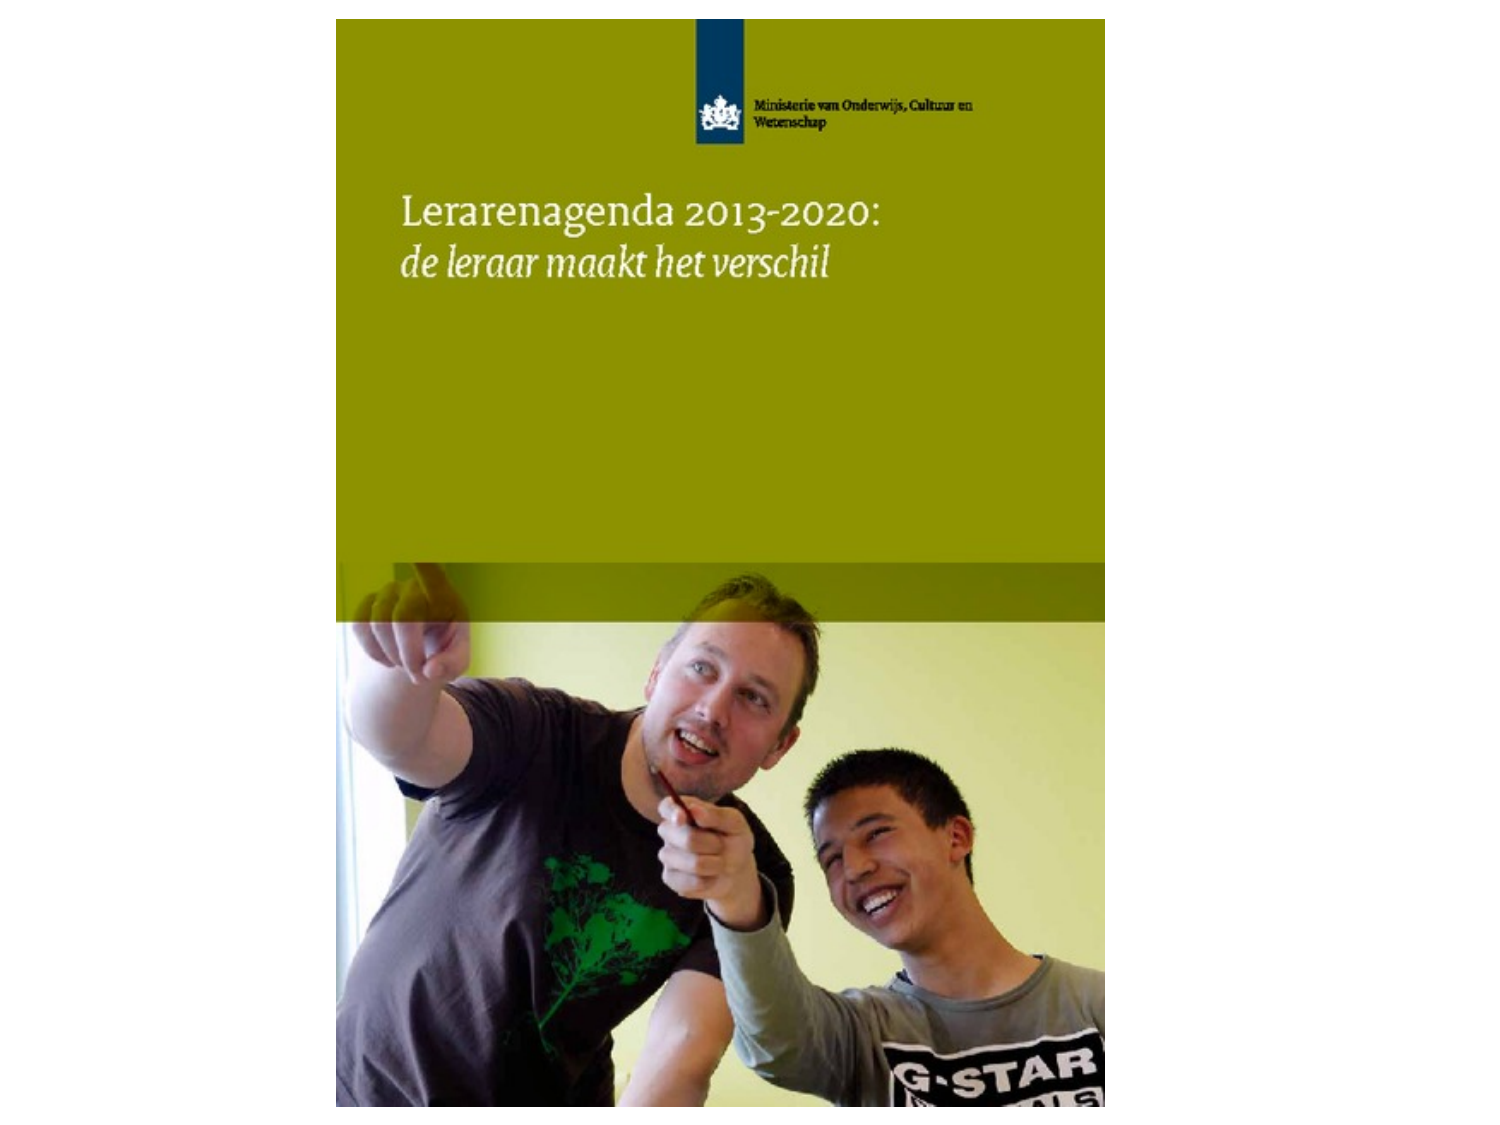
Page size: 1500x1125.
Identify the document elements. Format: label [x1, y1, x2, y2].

picture [336, 18, 1105, 1107]
